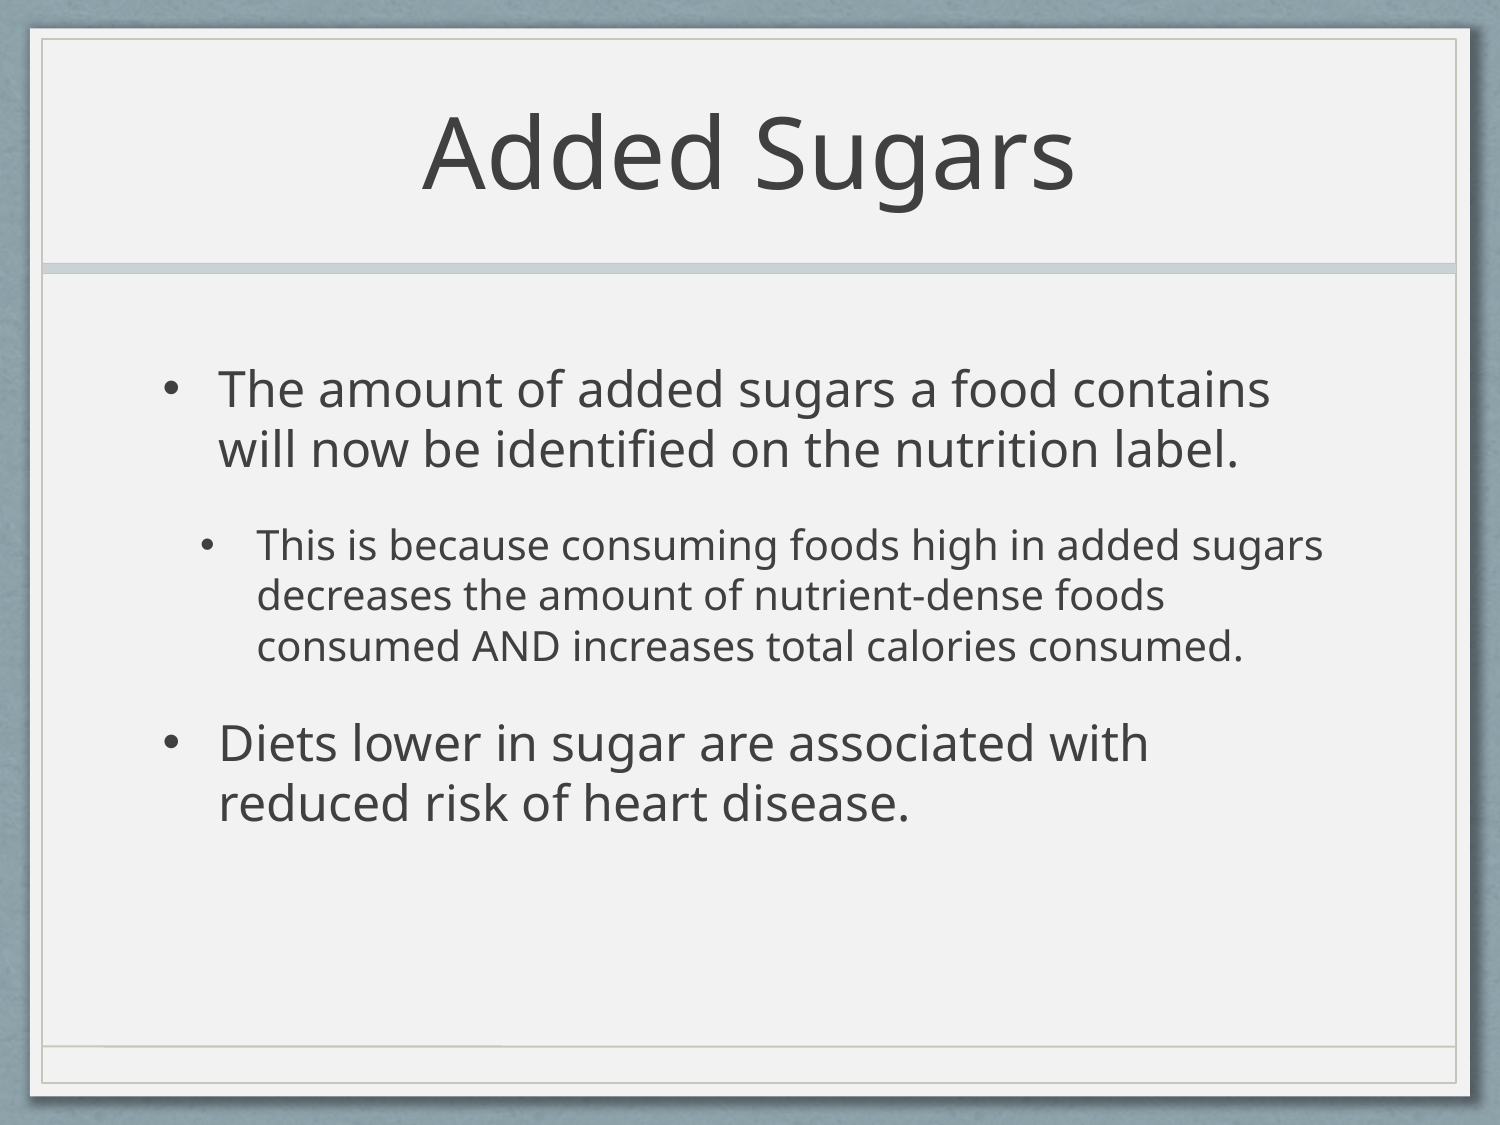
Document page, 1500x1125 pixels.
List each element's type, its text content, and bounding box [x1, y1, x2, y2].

list The amount of added sugars a food contains will now be identified on the nutrition label. This is because consuming foods high in added sugars decreases the amount of nutrient-dense foods consumed AND increases total calories consumed. Diets lower in sugar are associated with reduced risk of heart disease. [147, 350, 1353, 995]
title Added Sugars [147, 40, 1353, 260]
